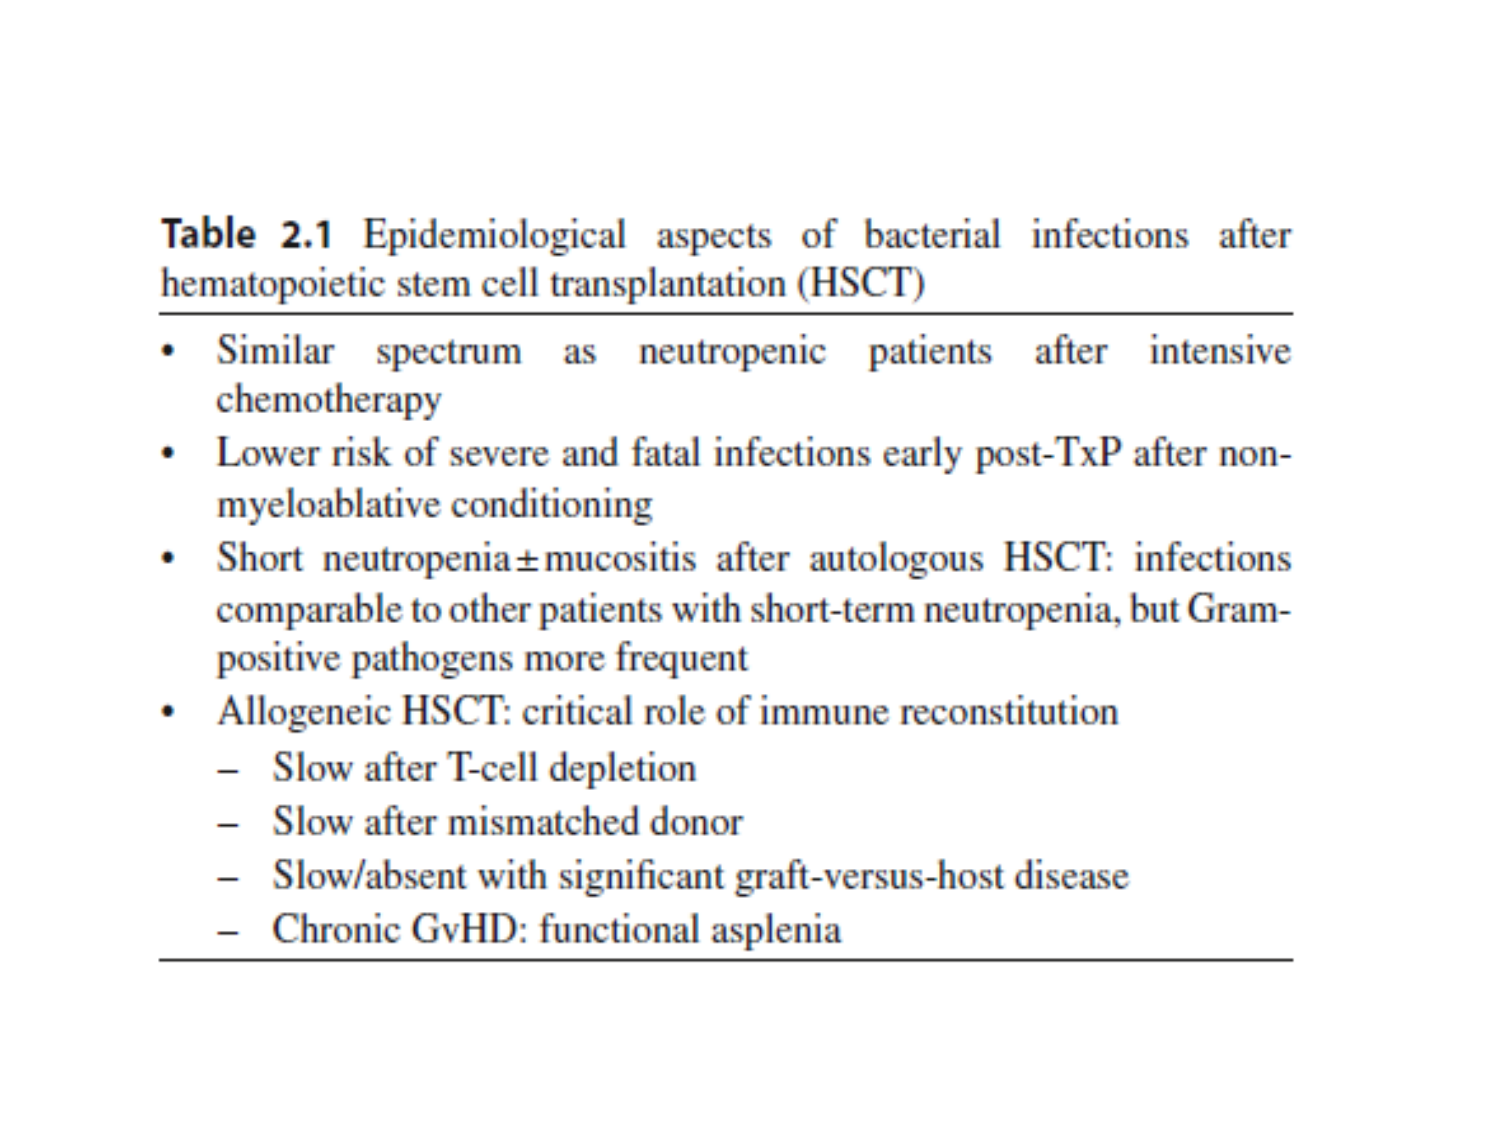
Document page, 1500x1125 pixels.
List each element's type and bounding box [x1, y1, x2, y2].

picture [147, 184, 1318, 1036]
